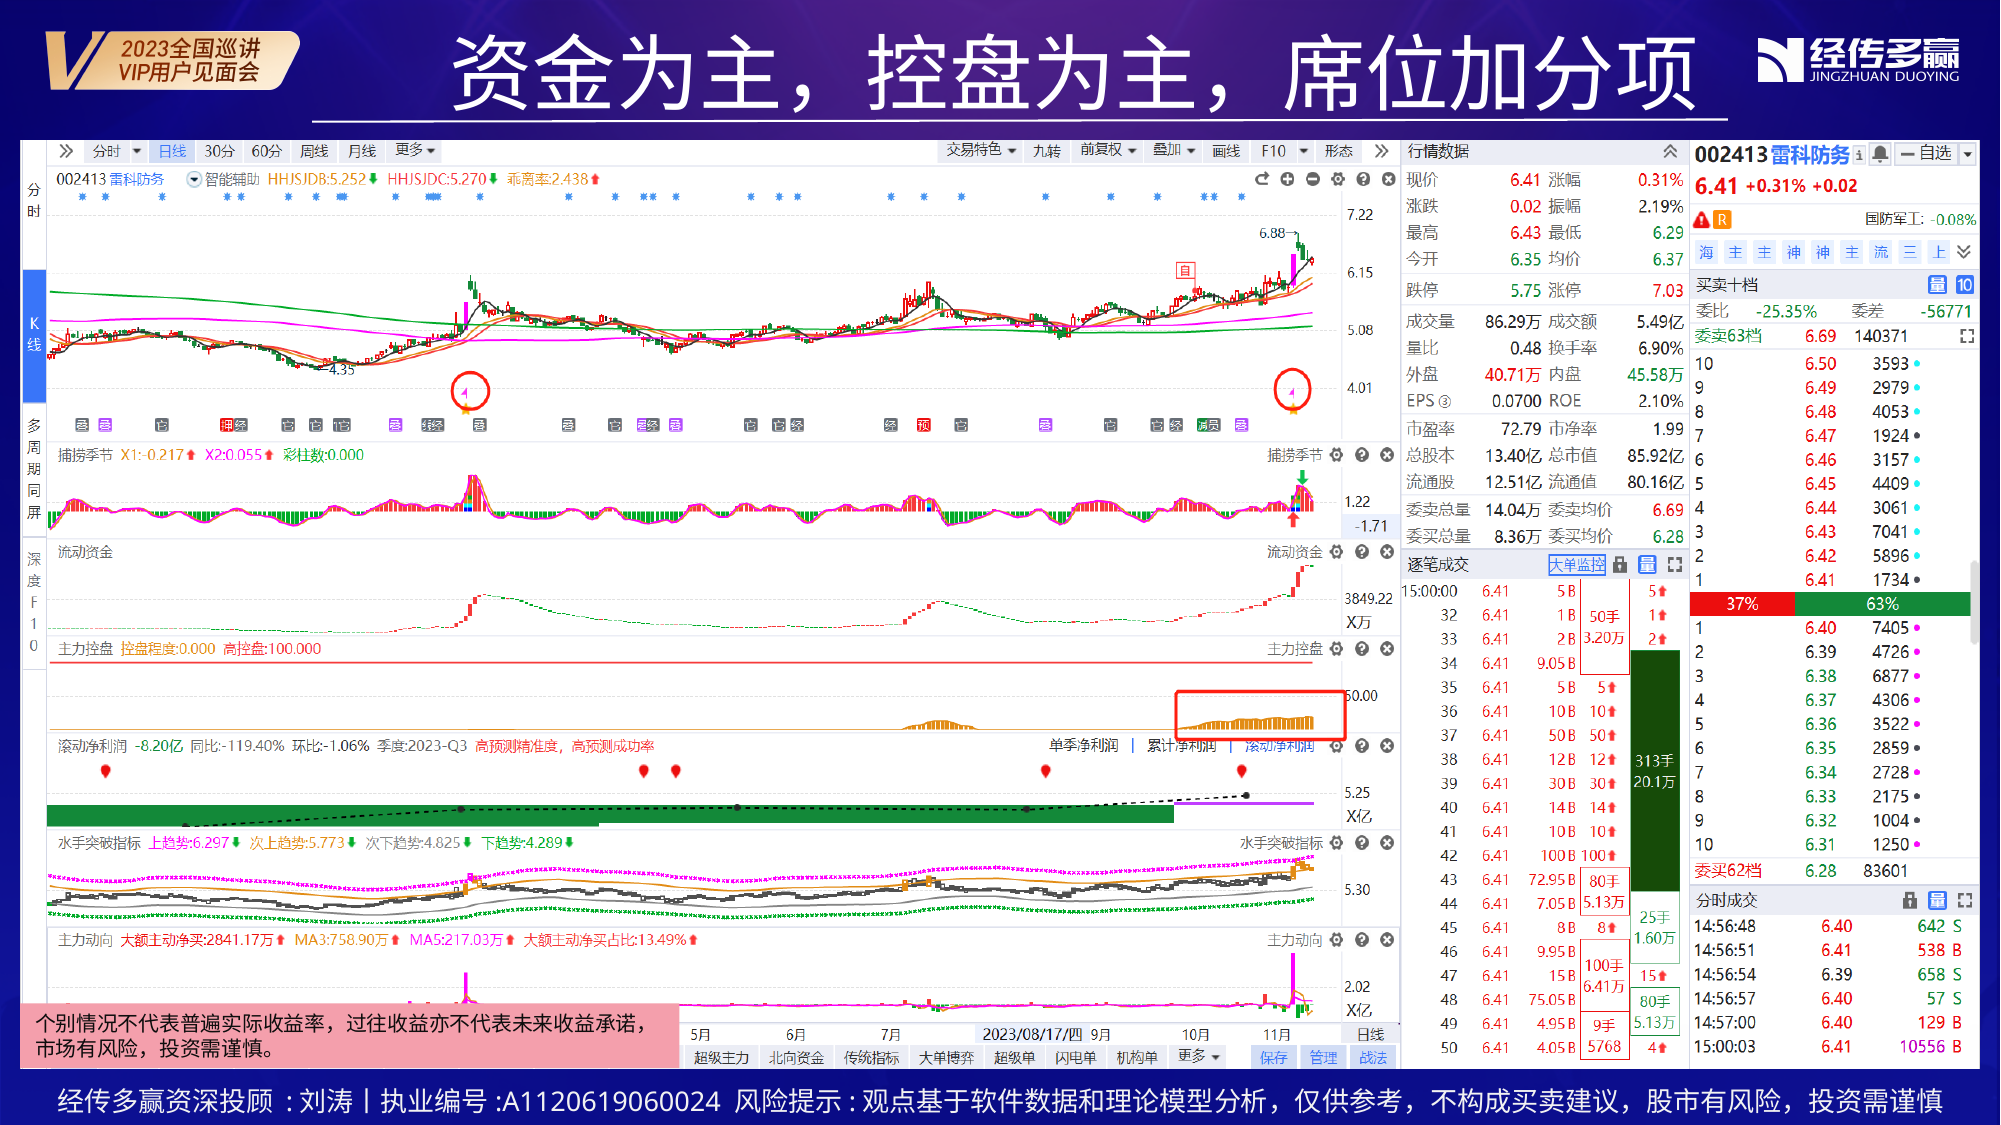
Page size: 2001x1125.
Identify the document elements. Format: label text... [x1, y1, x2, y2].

text_box 资金为主，控盘为主，席位加分项 [336, 14, 1813, 129]
picture [0, 0, 2000, 1125]
